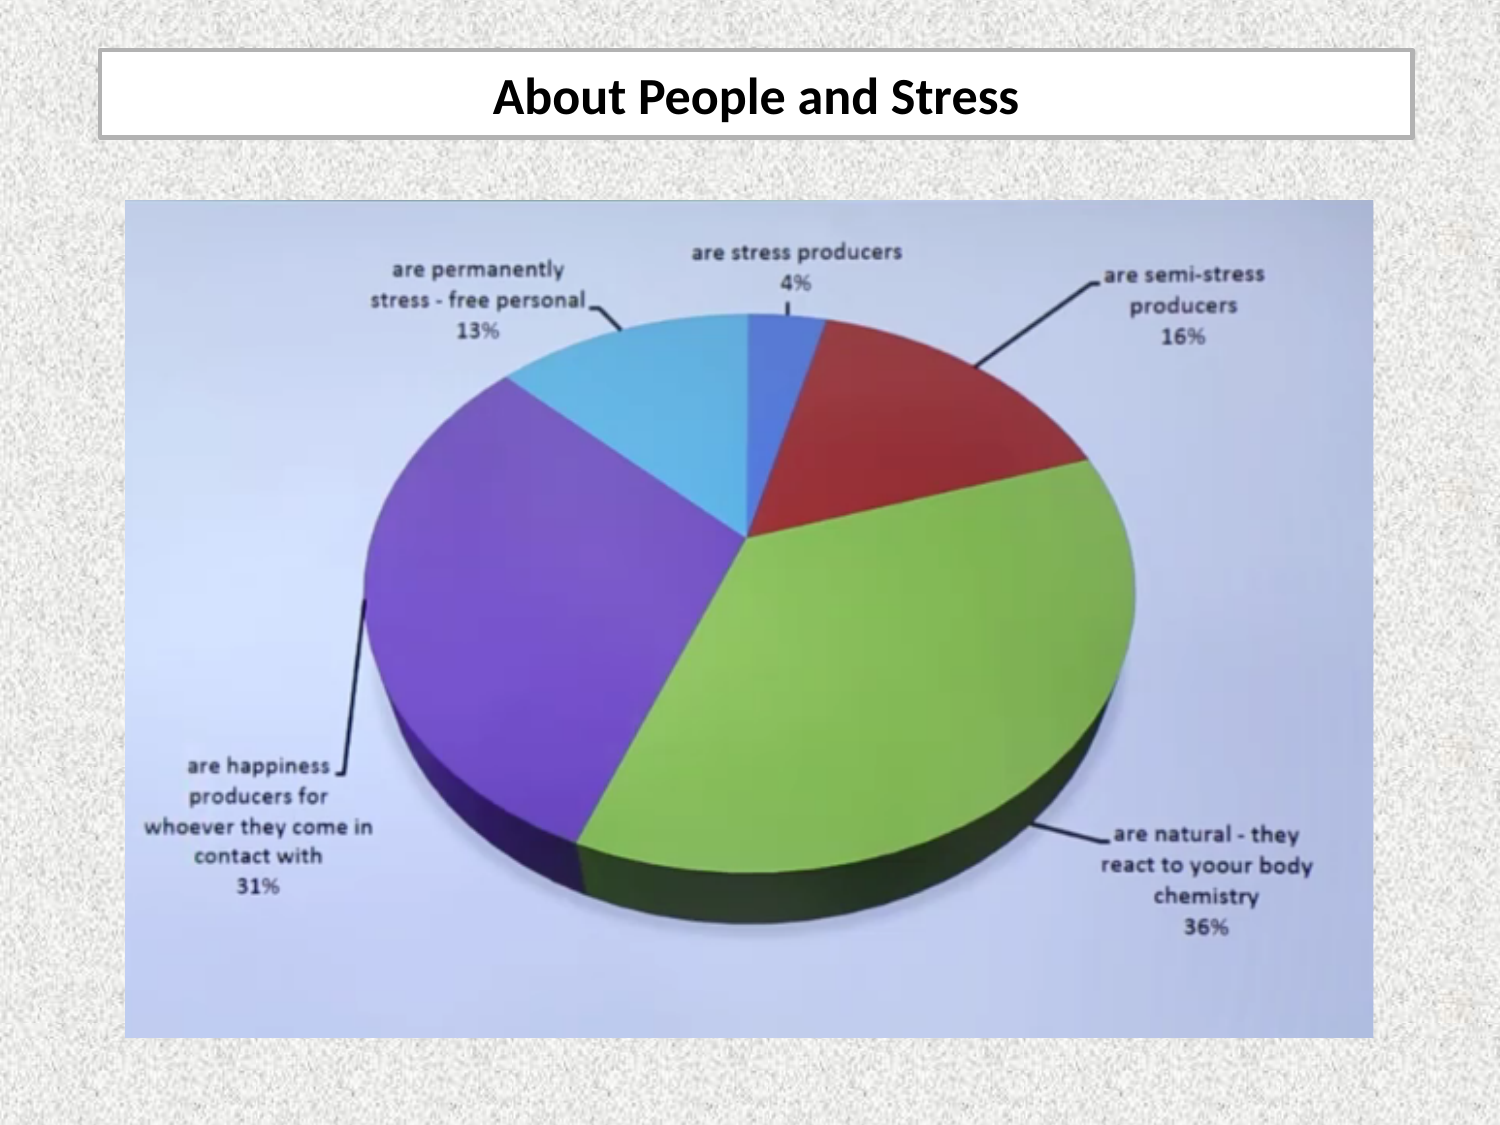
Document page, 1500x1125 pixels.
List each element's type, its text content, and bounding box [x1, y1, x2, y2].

text_box About People and Stress [98, 48, 1415, 140]
picture [0, 0, 1500, 1125]
